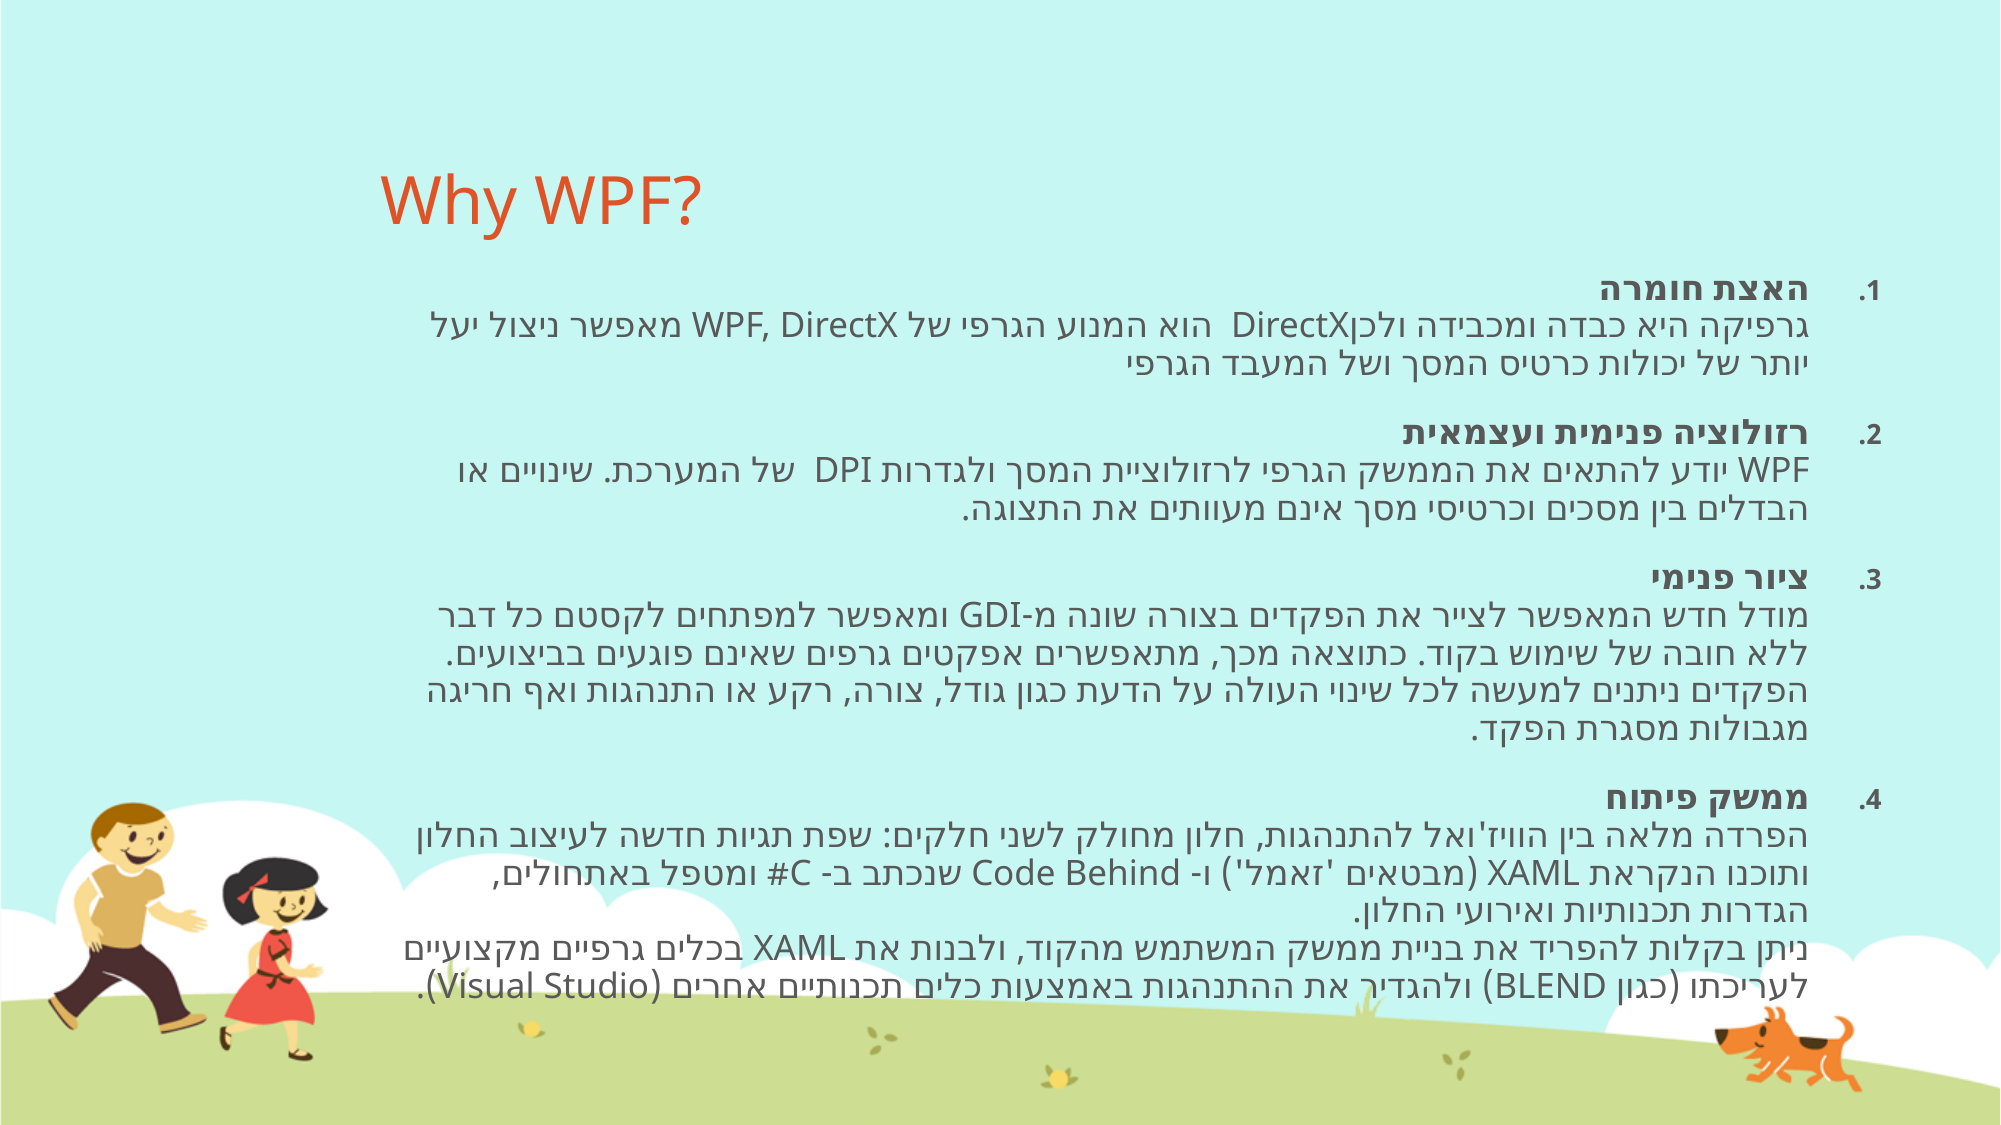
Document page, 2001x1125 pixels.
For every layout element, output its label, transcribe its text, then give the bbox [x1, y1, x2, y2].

picture [0, 0, 2001, 1125]
list האצת חומרה גרפיקה היא כבדה ומכבידה ולכןDirectX הוא המנוע הגרפי של WPF, DirectX מאפשר ניצול יעל יותר של יכולות כרטיס המסך ושל המעבד הגרפי רזולוציה פנימית ועצמאית WPF יודע להתאים את הממשק הגרפי לרזולוציית המסך ולגדרות DPI של המערכת. שינויים או הבדלים בין מסכים וכרטיסי מסך אינם מעוותים את התצוגה. ציור פנימי מודל חדש המאפשר לצייר את הפקדים בצורה שונה מ-GDI ומאפשר למפתחים לקסטם כל דבר ללא חובה של שימוש בקוד. כתוצאה מכך, מתאפשרים אפקטים גרפים שאינם פוגעים בביצועים. הפקדים ניתנים למעשה לכל שינוי העולה על הדעת כגון גודל, צורה, רקע או התנהגות ואף חריגה מגבולות מסגרת הפקד. ממשק פיתוח הפרדה מלאה בין הוויז'ואל להתנהגות, חלון מחולק לשני חלקים: שפת תגיות חדשה לעיצוב החלון ותוכנו הנקראת XAML (מבטאים 'זאמל') ו- Code Behind שנכתב ב- C# ומטפל באתחולים, הגדרות תכנותיות ואירועי החלון. ניתן בקלות להפריד את בניית ממשק המשתמש מהקוד, ולבנות את XAML בכלים גרפיים מקצועיים לעריכתו (כגון BLEND) ולהגדיר את ההתנהגות באמצעות כלים תכנותיים אחרים (Visual Studio). [362, 262, 1900, 1055]
text_box Why WPF? [365, 49, 1904, 247]
